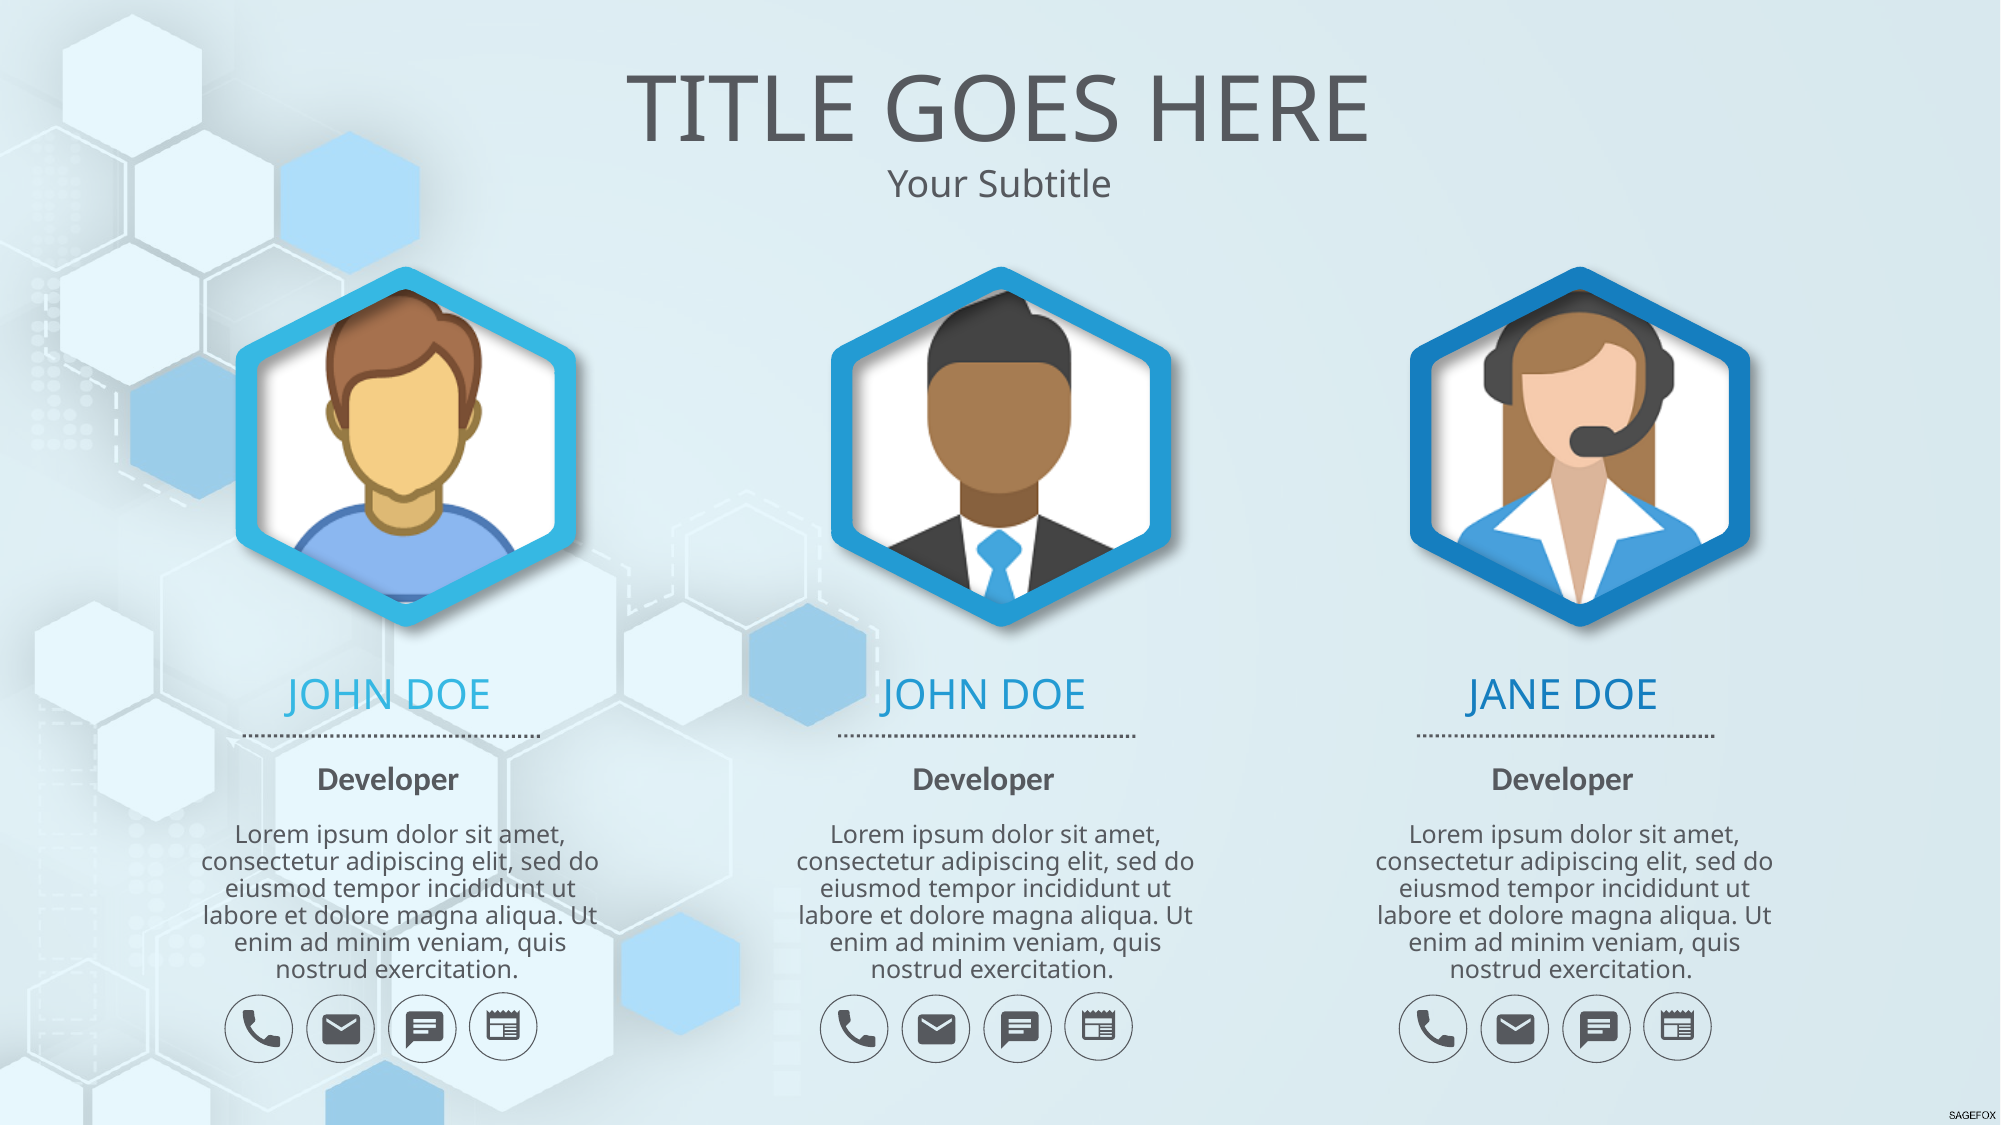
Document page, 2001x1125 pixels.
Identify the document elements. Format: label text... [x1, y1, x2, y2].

text_box JOHN DOE [235, 674, 543, 718]
text_box Developer [213, 758, 564, 801]
text_box Lorem ipsum dolor sit amet, consectetur adipiscing elit, sed do eiusmod tempor incididunt ut labore et dolore magna aliqua. Ut enim ad minim veniam, quis nostrud exercitation. [783, 822, 1208, 973]
picture [1925, 0, 2001, 1125]
text_box Developer [808, 758, 1159, 801]
text_box Developer [1387, 758, 1738, 801]
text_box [1399, 992, 1712, 1063]
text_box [224, 992, 537, 1063]
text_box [820, 992, 1133, 1063]
text_box TITLE GOES HERE Your Subtitle [548, 42, 1452, 212]
text_box JOHN DOE [831, 674, 1138, 718]
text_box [225, 276, 586, 617]
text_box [821, 276, 1182, 617]
text_box JANE DOE [1410, 674, 1717, 718]
text_box Lorem ipsum dolor sit amet, consectetur adipiscing elit, sed do eiusmod tempor incididunt ut labore et dolore magna aliqua. Ut enim ad minim veniam, quis nostrud exercitation. [188, 822, 613, 973]
text_box Lorem ipsum dolor sit amet, consectetur adipiscing elit, sed do eiusmod tempor incididunt ut labore et dolore magna aliqua. Ut enim ad minim veniam, quis nostrud exercitation. [1362, 822, 1787, 973]
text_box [1399, 276, 1760, 617]
